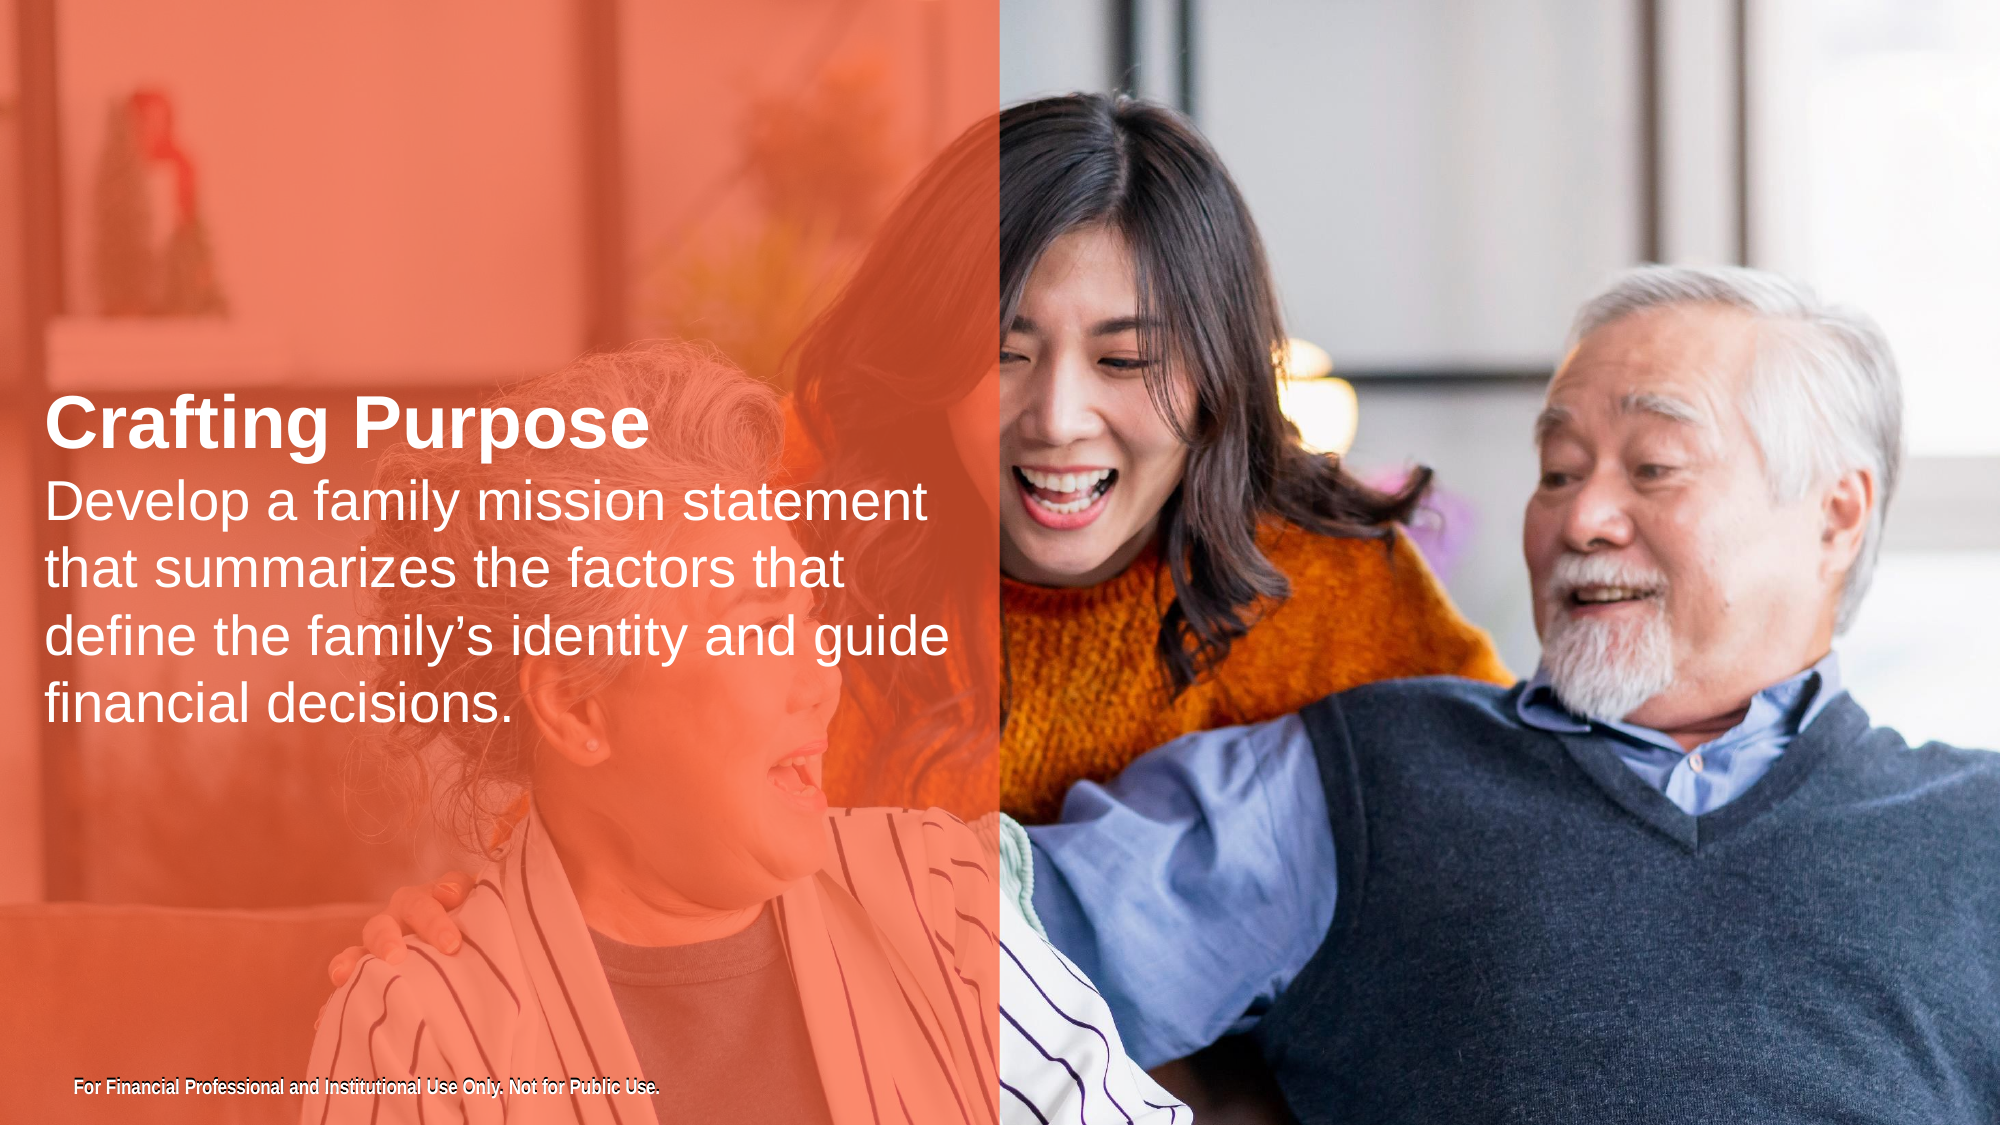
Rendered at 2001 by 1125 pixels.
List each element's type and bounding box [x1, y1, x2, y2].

text_box [0, 0, 2000, 1125]
